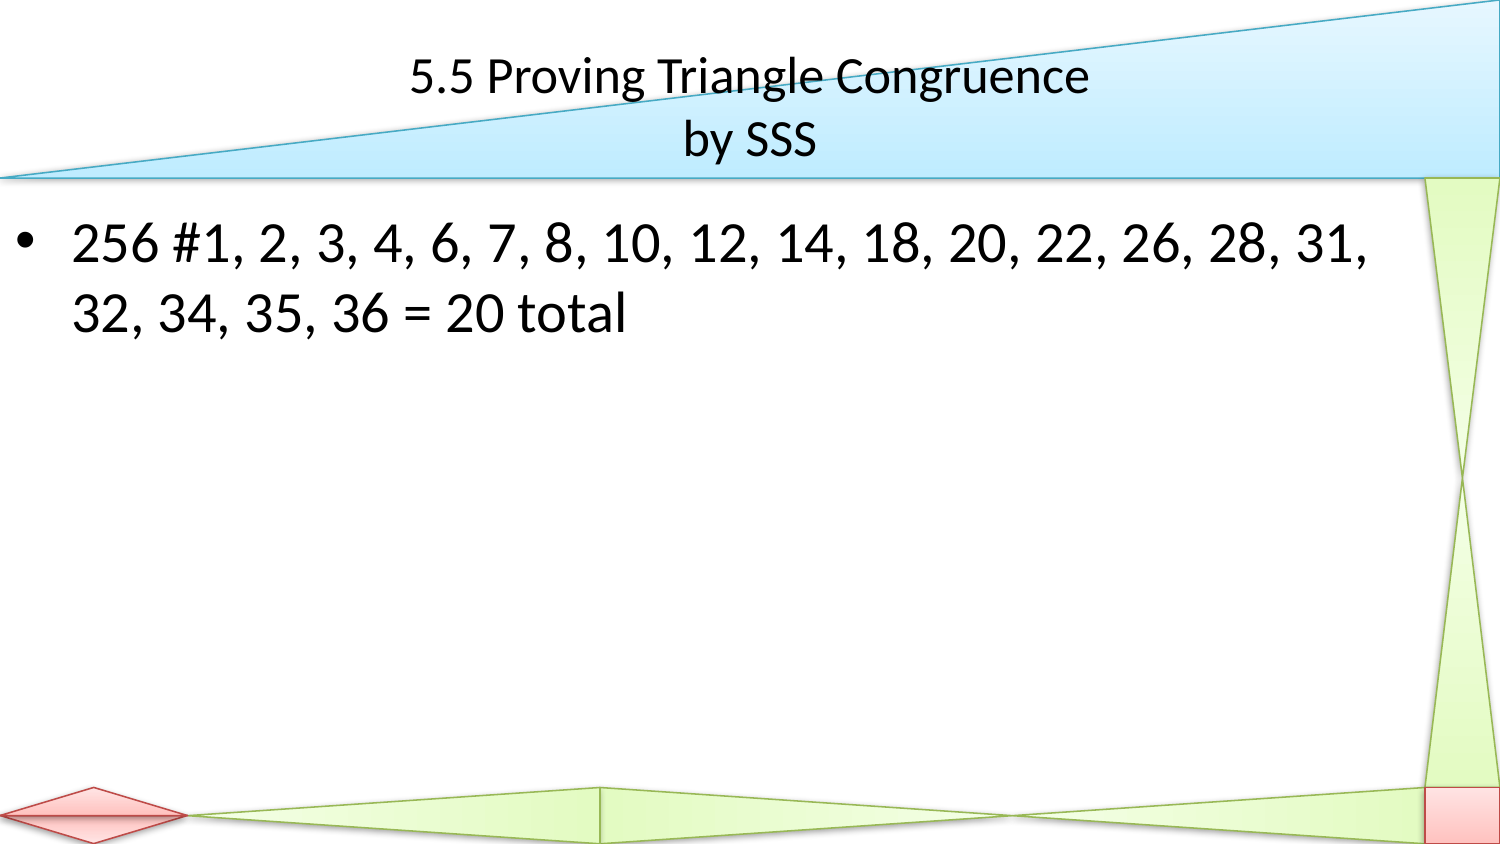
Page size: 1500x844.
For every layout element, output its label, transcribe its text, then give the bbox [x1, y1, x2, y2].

list 256 #1, 2, 3, 4, 6, 7, 8, 10, 12, 14, 18, 20, 22, 26, 28, 31, 32, 34, 35, 36 = 20 total [0, 196, 1425, 754]
title 5.5 Proving Triangle Congruence by SSS [0, 33, 1500, 175]
